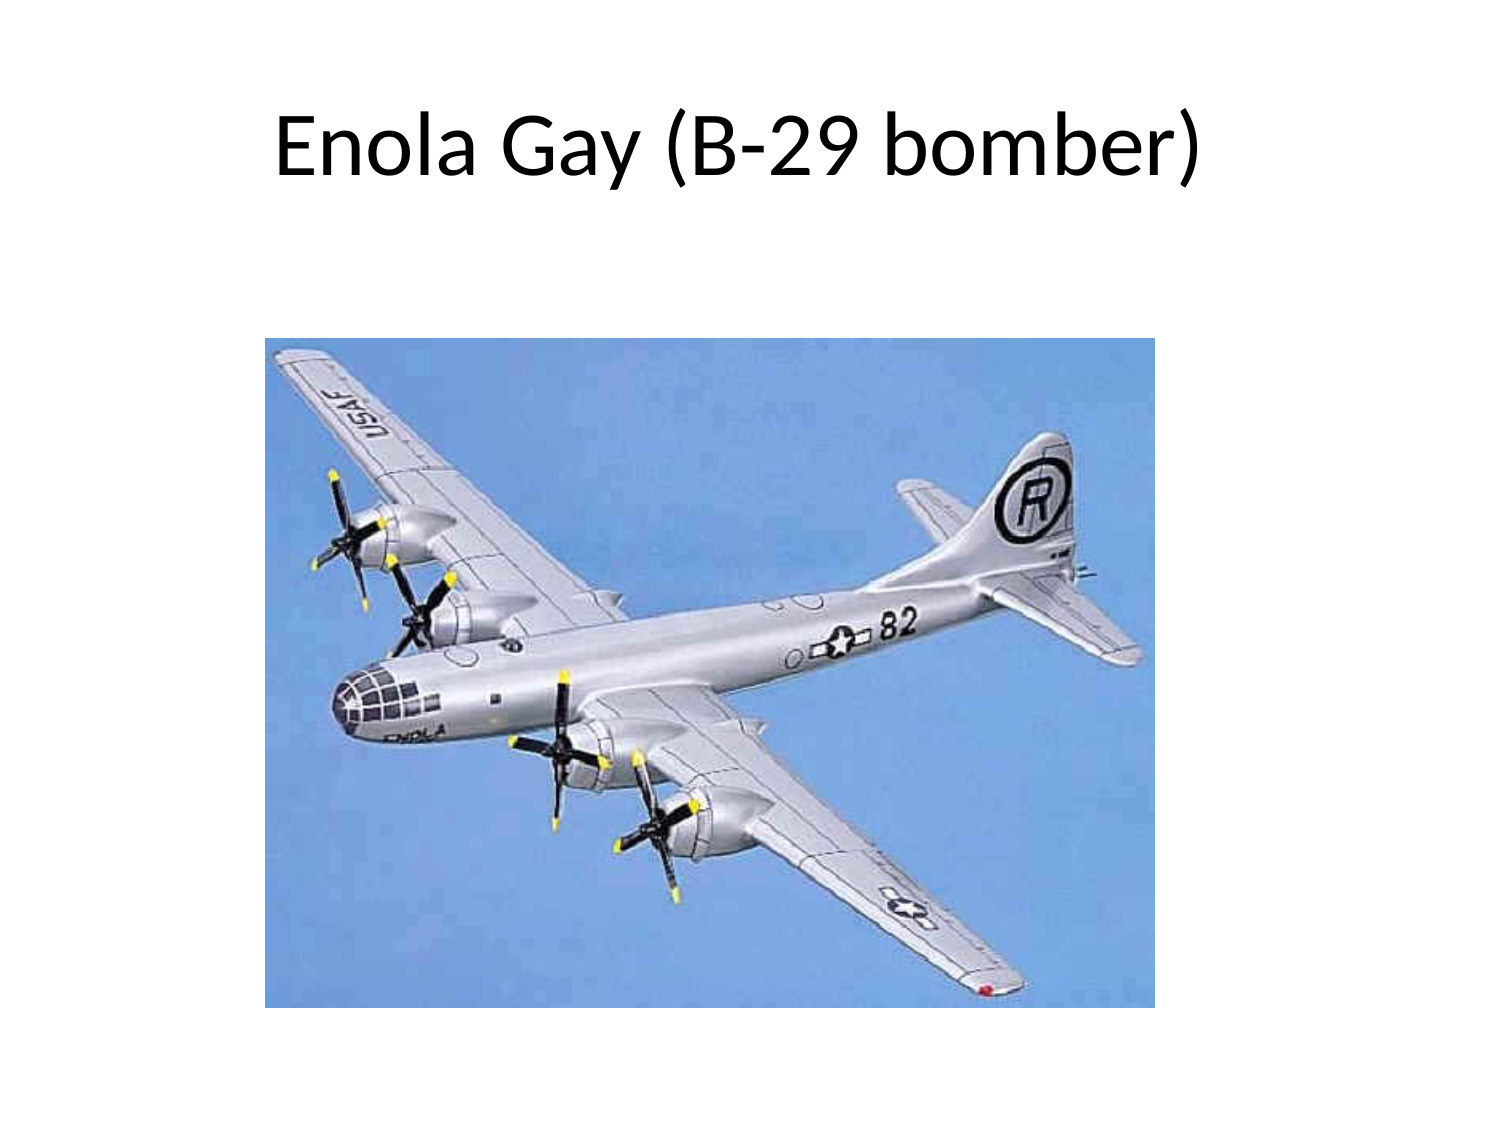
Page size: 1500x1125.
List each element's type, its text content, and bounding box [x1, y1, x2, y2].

picture [265, 337, 1155, 1008]
title Enola Gay (B-29 bomber) [75, 45, 1425, 233]
